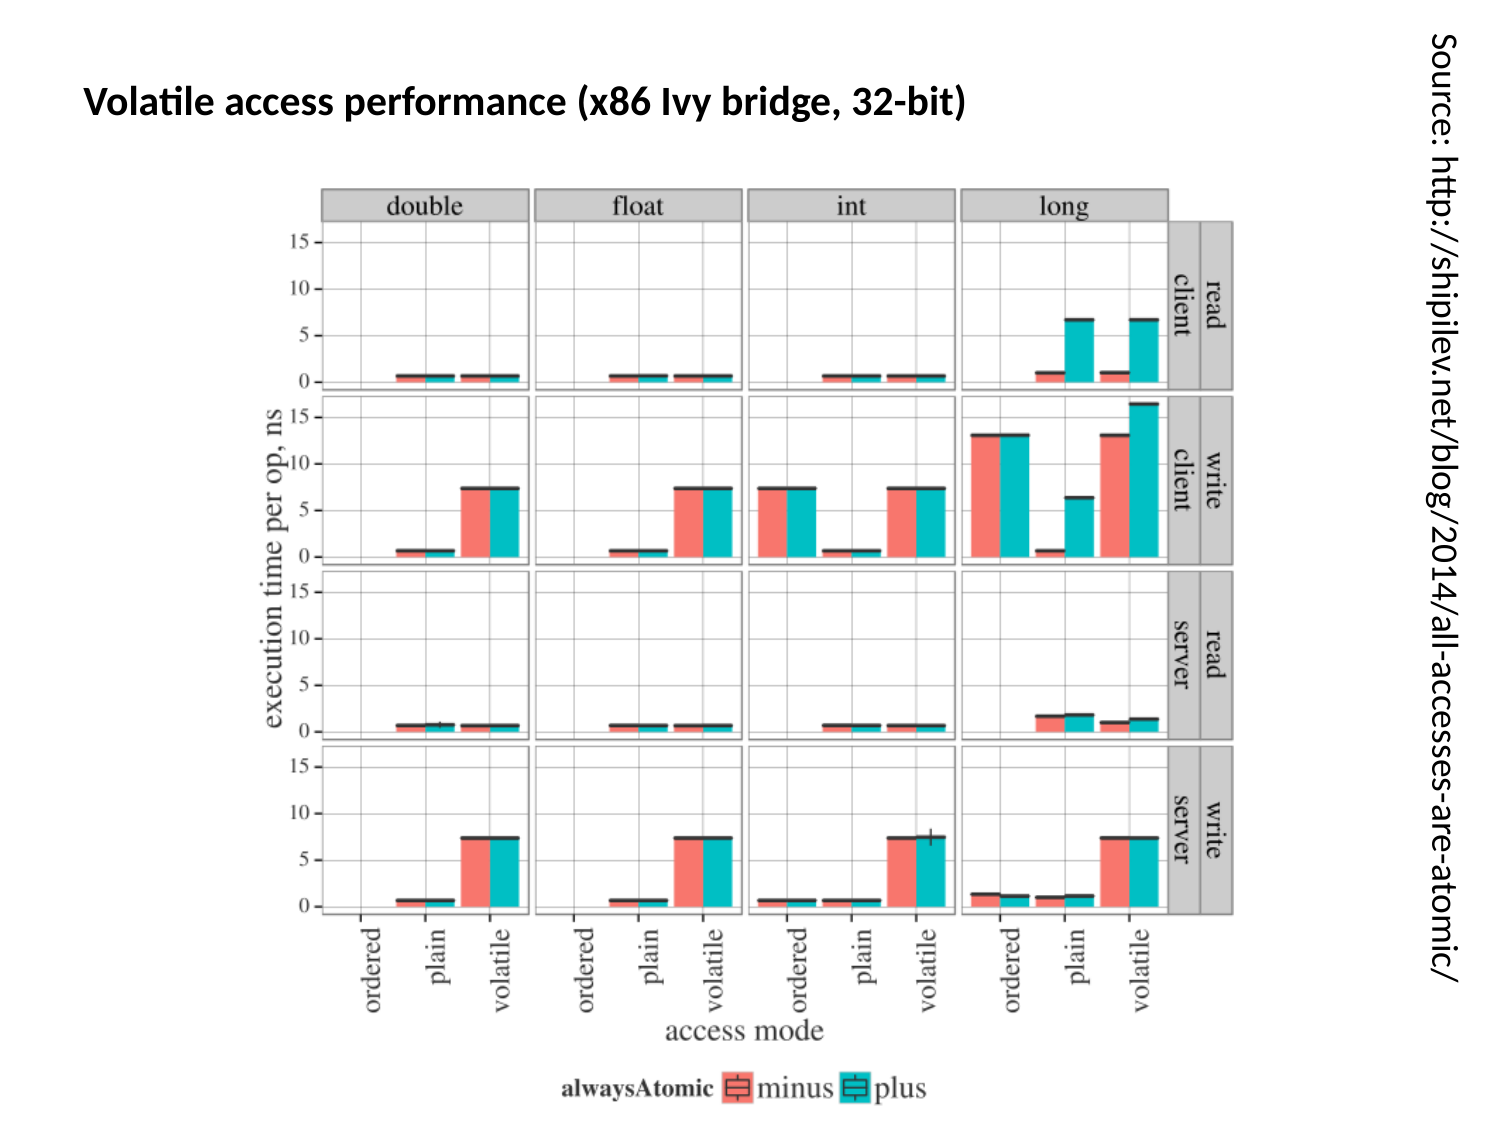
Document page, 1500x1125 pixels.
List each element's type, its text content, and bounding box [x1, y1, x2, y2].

picture [241, 124, 1258, 1125]
text_box Source: http://shipilev.net/blog/2014/all-accesses-are-atomic/ [1417, 19, 1478, 1094]
text_box Volatile access performance (x86 Ivy bridge, 32-bit) [68, 66, 983, 132]
